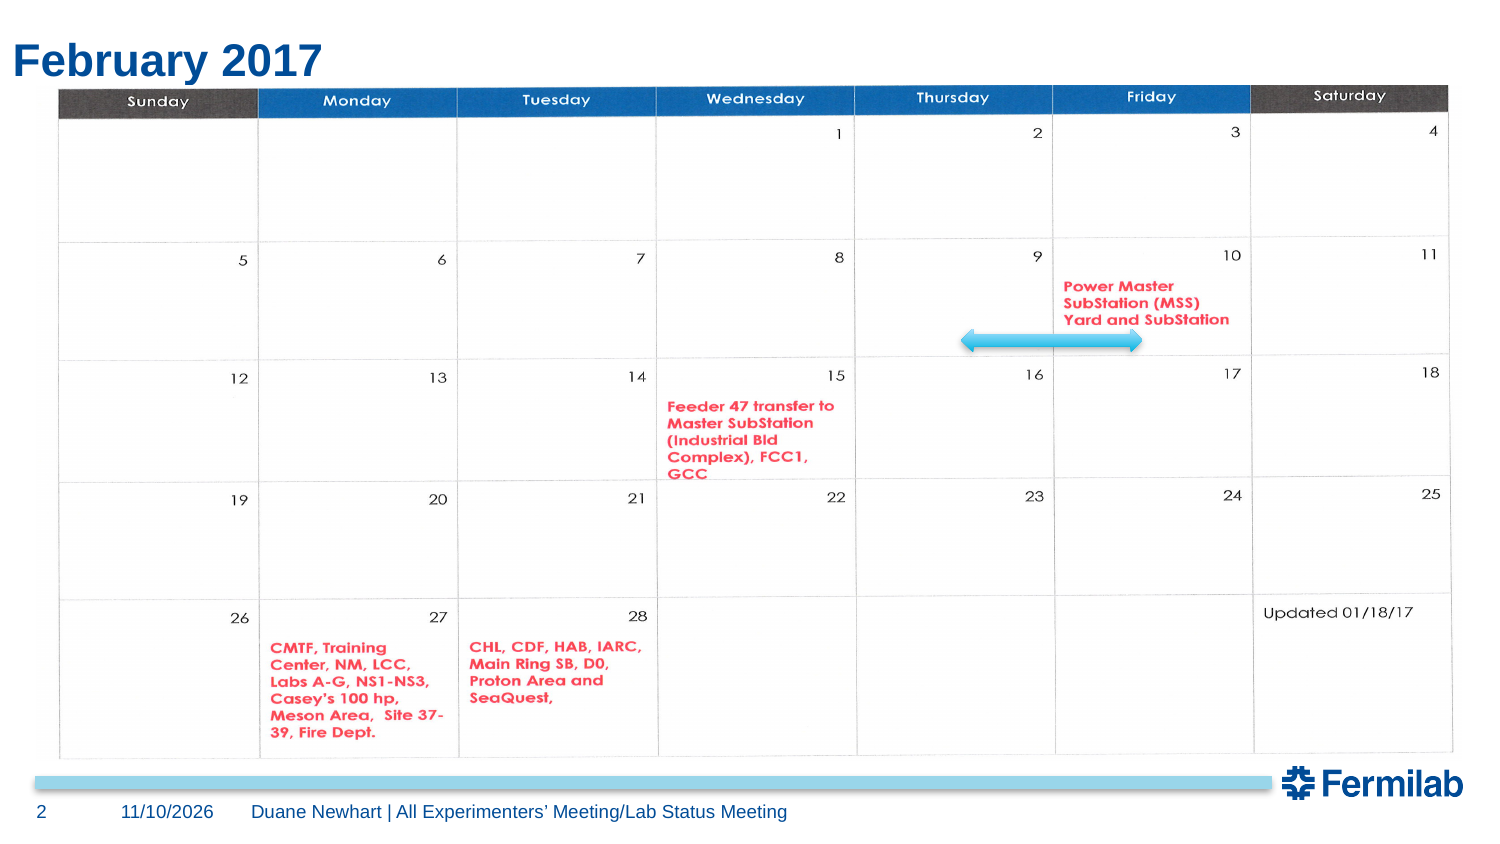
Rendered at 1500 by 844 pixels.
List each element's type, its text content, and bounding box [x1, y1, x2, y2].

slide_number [120, 800, 232, 830]
picture [1282, 766, 1463, 800]
footer Duane Newhart | All Experimenters’ Meeting/Lab Status Meeting [251, 800, 1279, 831]
title February 2017 [12, 32, 1438, 86]
slide_number 2 [36, 800, 105, 830]
picture [36, 85, 1462, 762]
